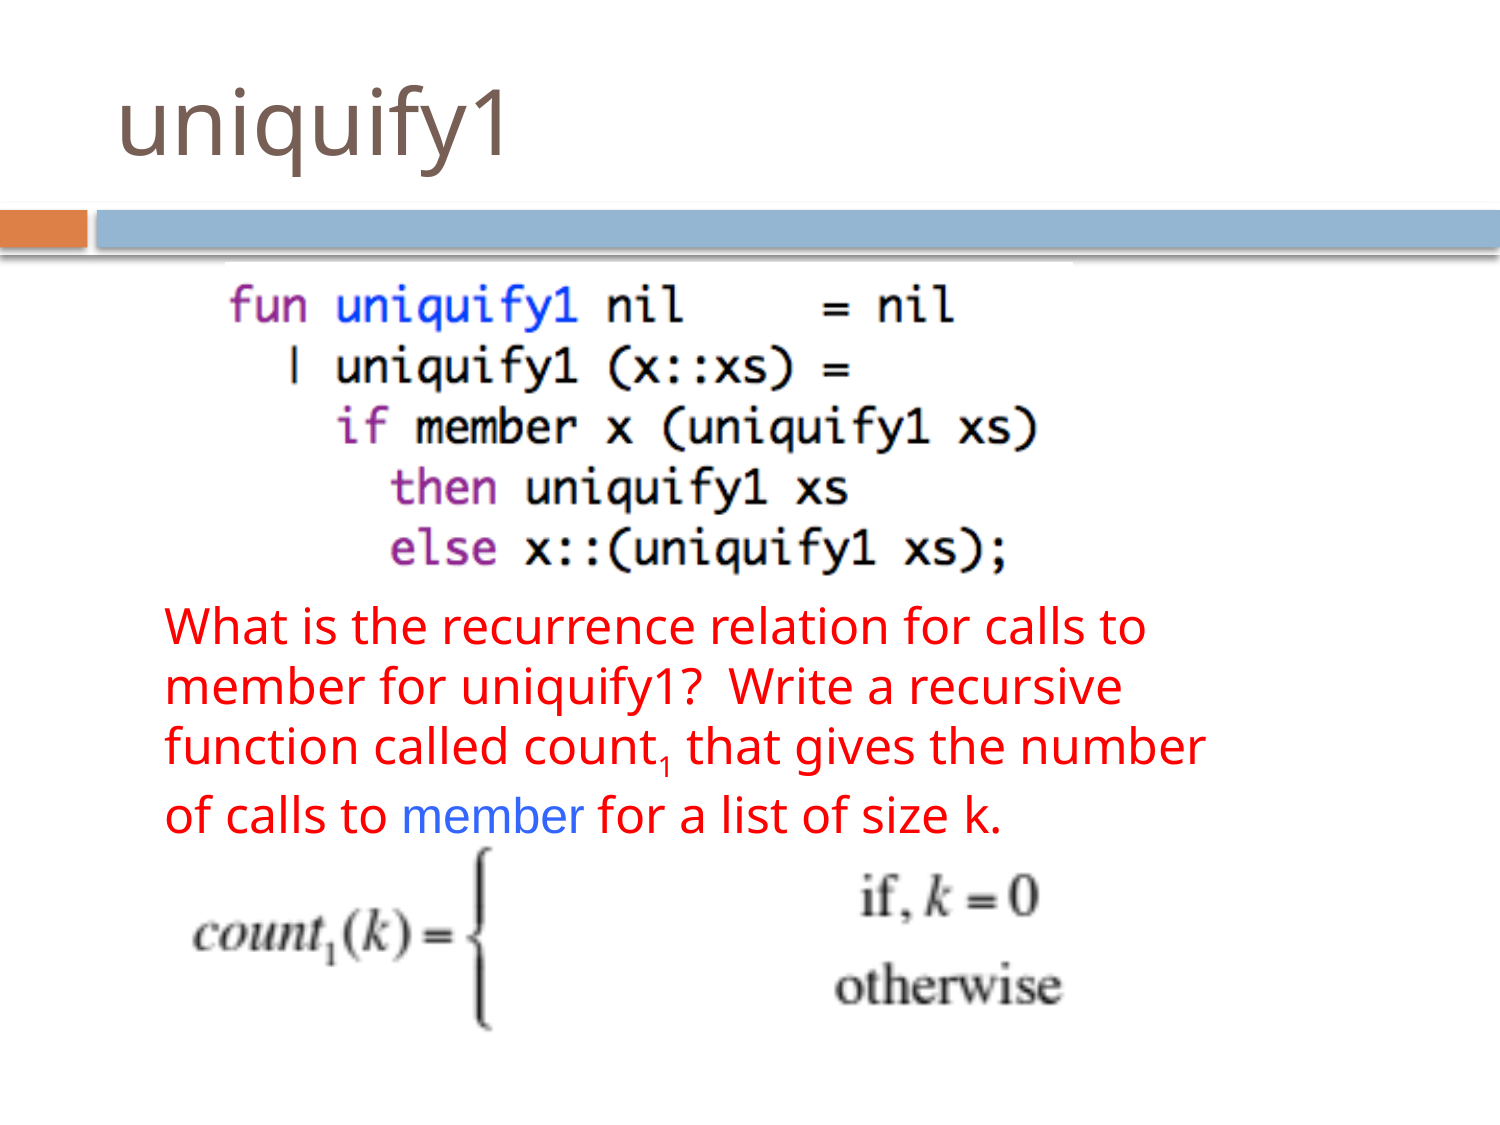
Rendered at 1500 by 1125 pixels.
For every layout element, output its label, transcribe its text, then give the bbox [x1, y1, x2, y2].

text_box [187, 837, 1099, 1033]
text_box What is the recurrence relation for calls to member for uniquify1? Write a recursive function called count1 that gives the number of calls to member for a list of size k. [149, 587, 1250, 851]
title uniquify1 [100, 37, 1438, 200]
picture [224, 262, 1074, 605]
